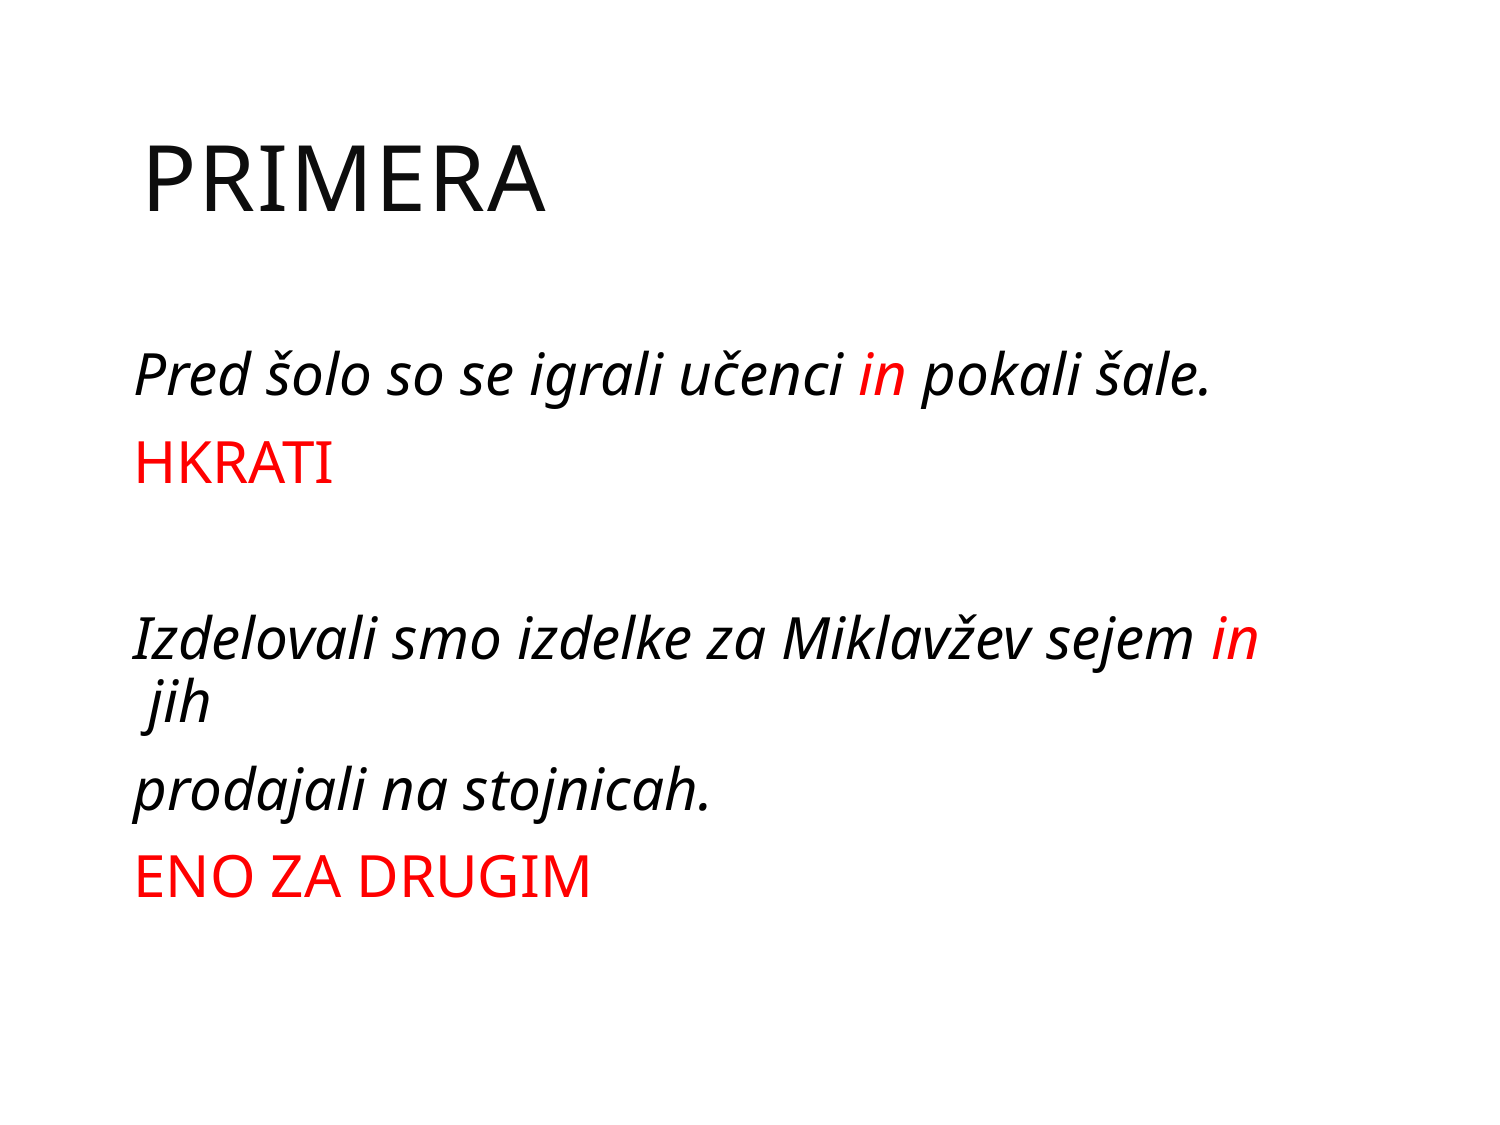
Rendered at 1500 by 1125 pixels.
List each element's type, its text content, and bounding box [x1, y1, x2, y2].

list Pred šolo so se igrali učenci in pokali šale. HKRATI Izdelovali smo izdelke za Miklavžev sejem in jih prodajali na stojnicah. ENO ZA DRUGIM [126, 337, 1322, 998]
title primera [126, 96, 1322, 275]
